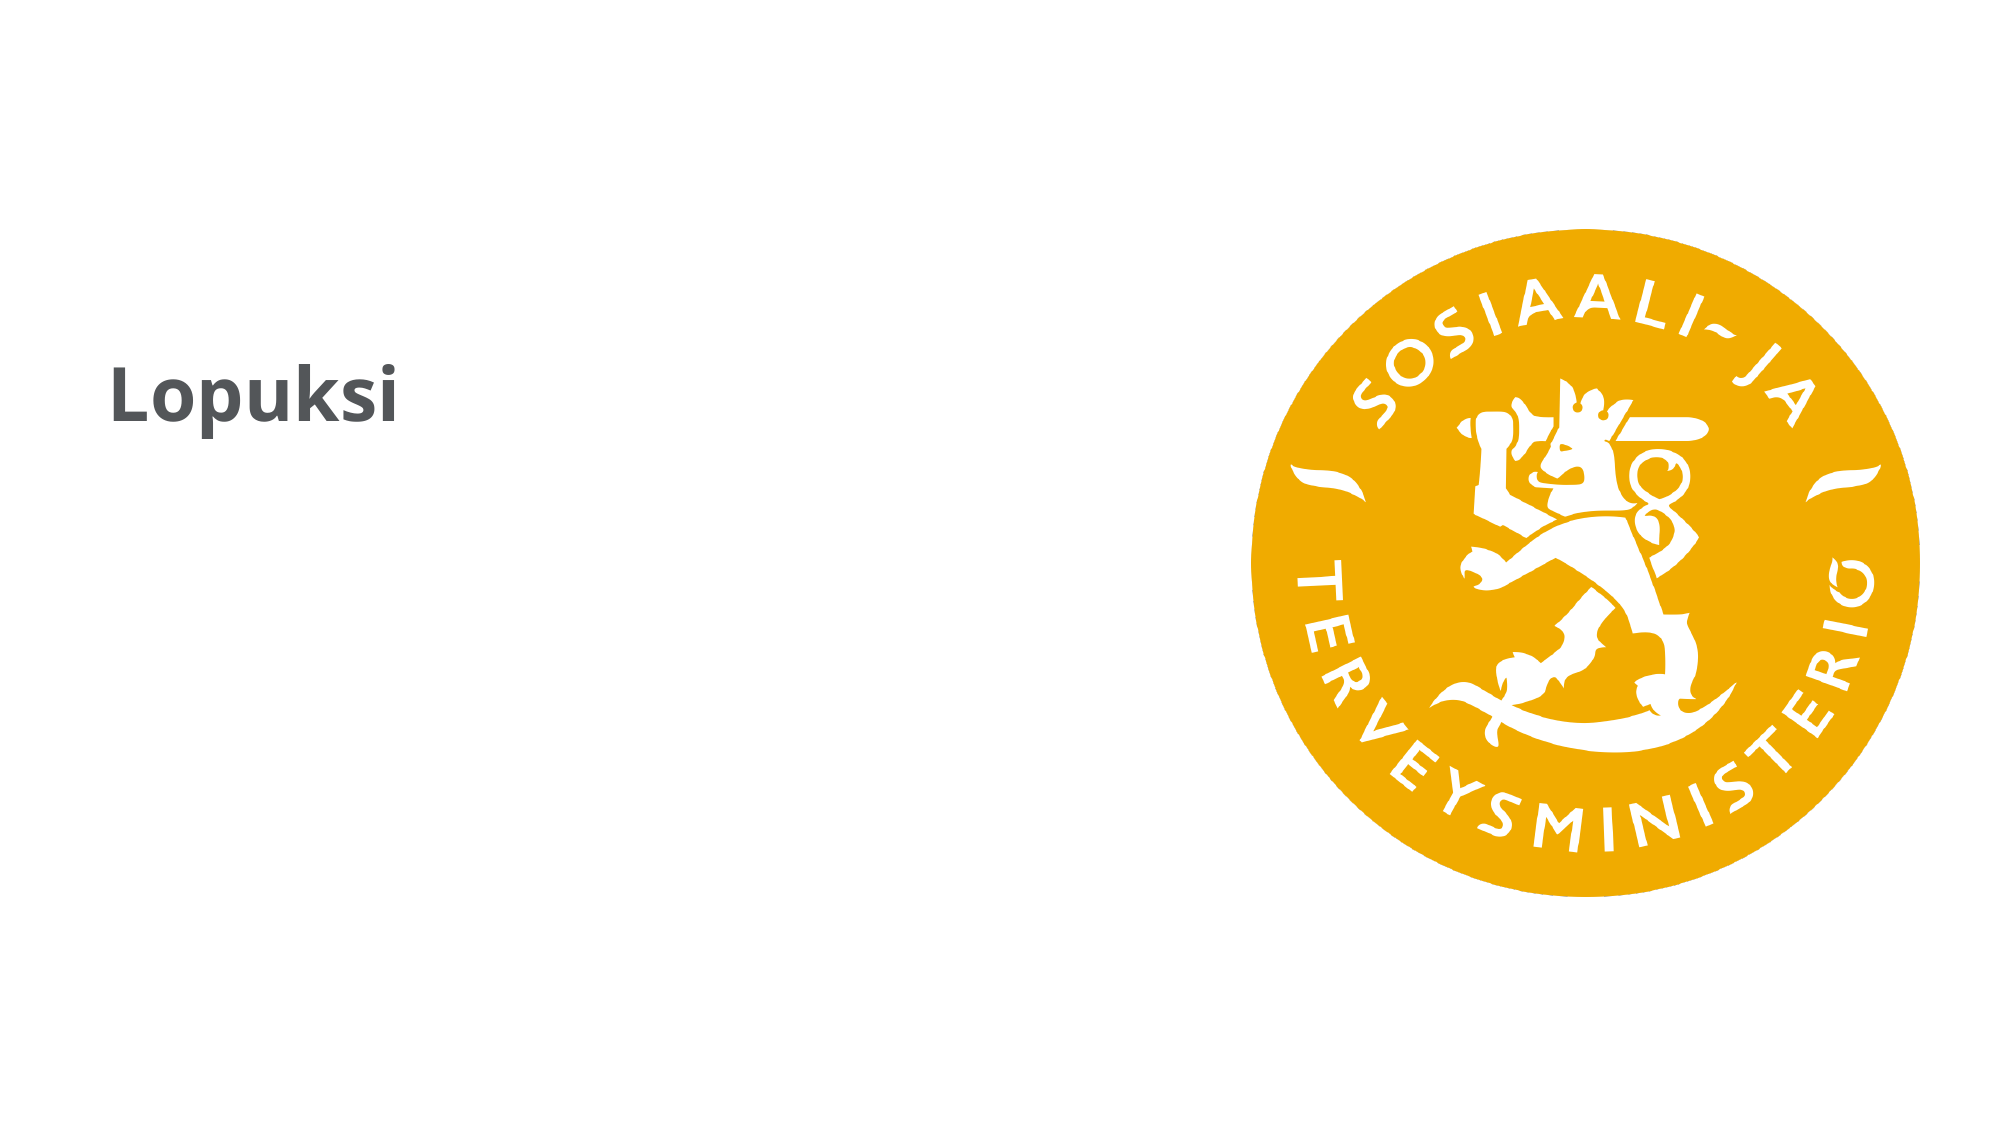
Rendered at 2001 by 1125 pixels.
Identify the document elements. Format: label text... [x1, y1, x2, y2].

picture [1251, 229, 1920, 897]
list Lopuksi [92, 338, 1170, 585]
